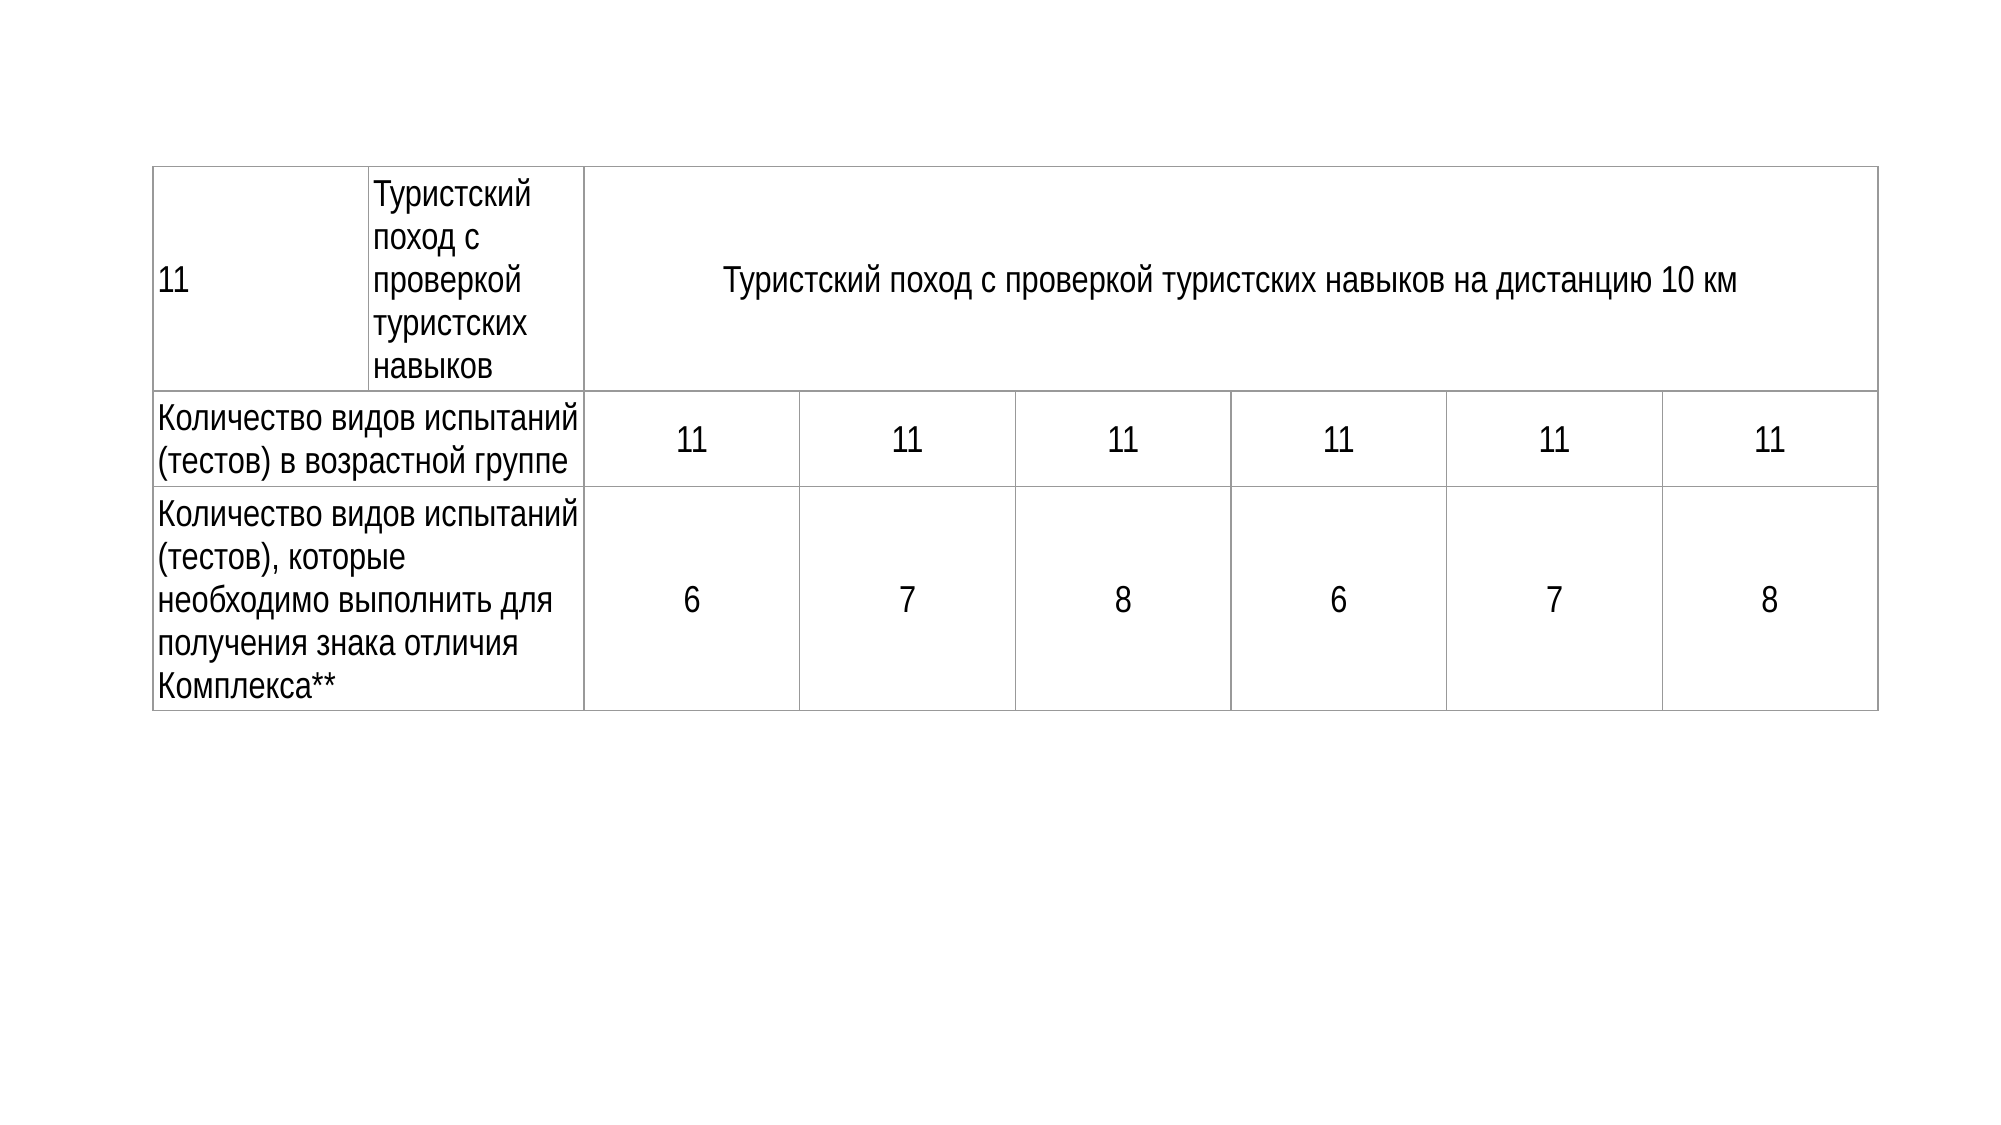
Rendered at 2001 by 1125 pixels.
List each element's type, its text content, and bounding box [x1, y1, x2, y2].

table_header 11 [154, 167, 368, 390]
table_cell 6 [1232, 487, 1446, 710]
table_cell 6 [585, 487, 799, 710]
table_cell 11 [1016, 392, 1230, 486]
table_cell 11 [1447, 392, 1662, 486]
table_cell Количество видов испытаний (тестов), которые необходимо выполнить для получения знака отличия Комплекса** [154, 487, 583, 710]
table_cell 8 [1663, 487, 1877, 710]
table_cell 11 [1663, 392, 1877, 486]
table_header Туристский поход с проверкой туристских навыков [369, 167, 583, 390]
table_header Туристский поход с проверкой туристских навыков на дистанцию 10 км [585, 167, 1877, 390]
table_cell 7 [800, 487, 1015, 710]
table_cell 11 [1232, 392, 1446, 486]
table_cell 8 [1016, 487, 1230, 710]
table_cell 11 [585, 392, 799, 486]
table_cell 11 [800, 392, 1015, 486]
table_cell 7 [1447, 487, 1662, 710]
table_cell Количество видов испытаний (тестов) в возрастной группе [154, 392, 583, 486]
